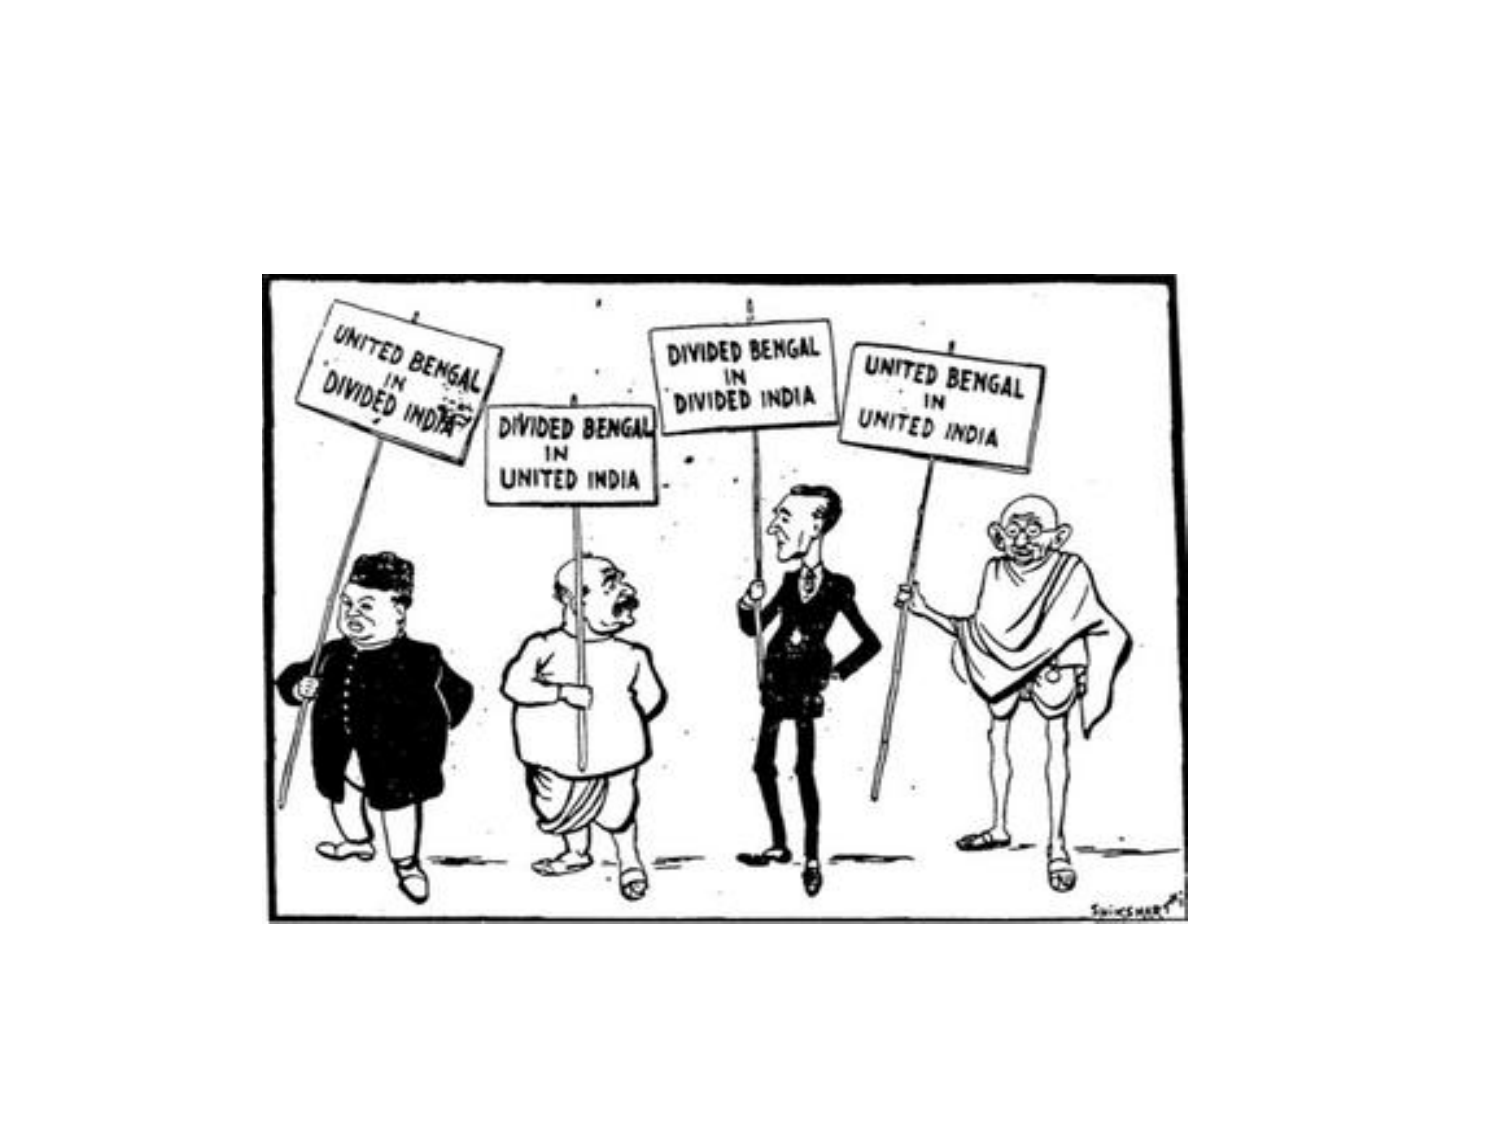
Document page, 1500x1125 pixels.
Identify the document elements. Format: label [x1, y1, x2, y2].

list [262, 274, 1188, 924]
